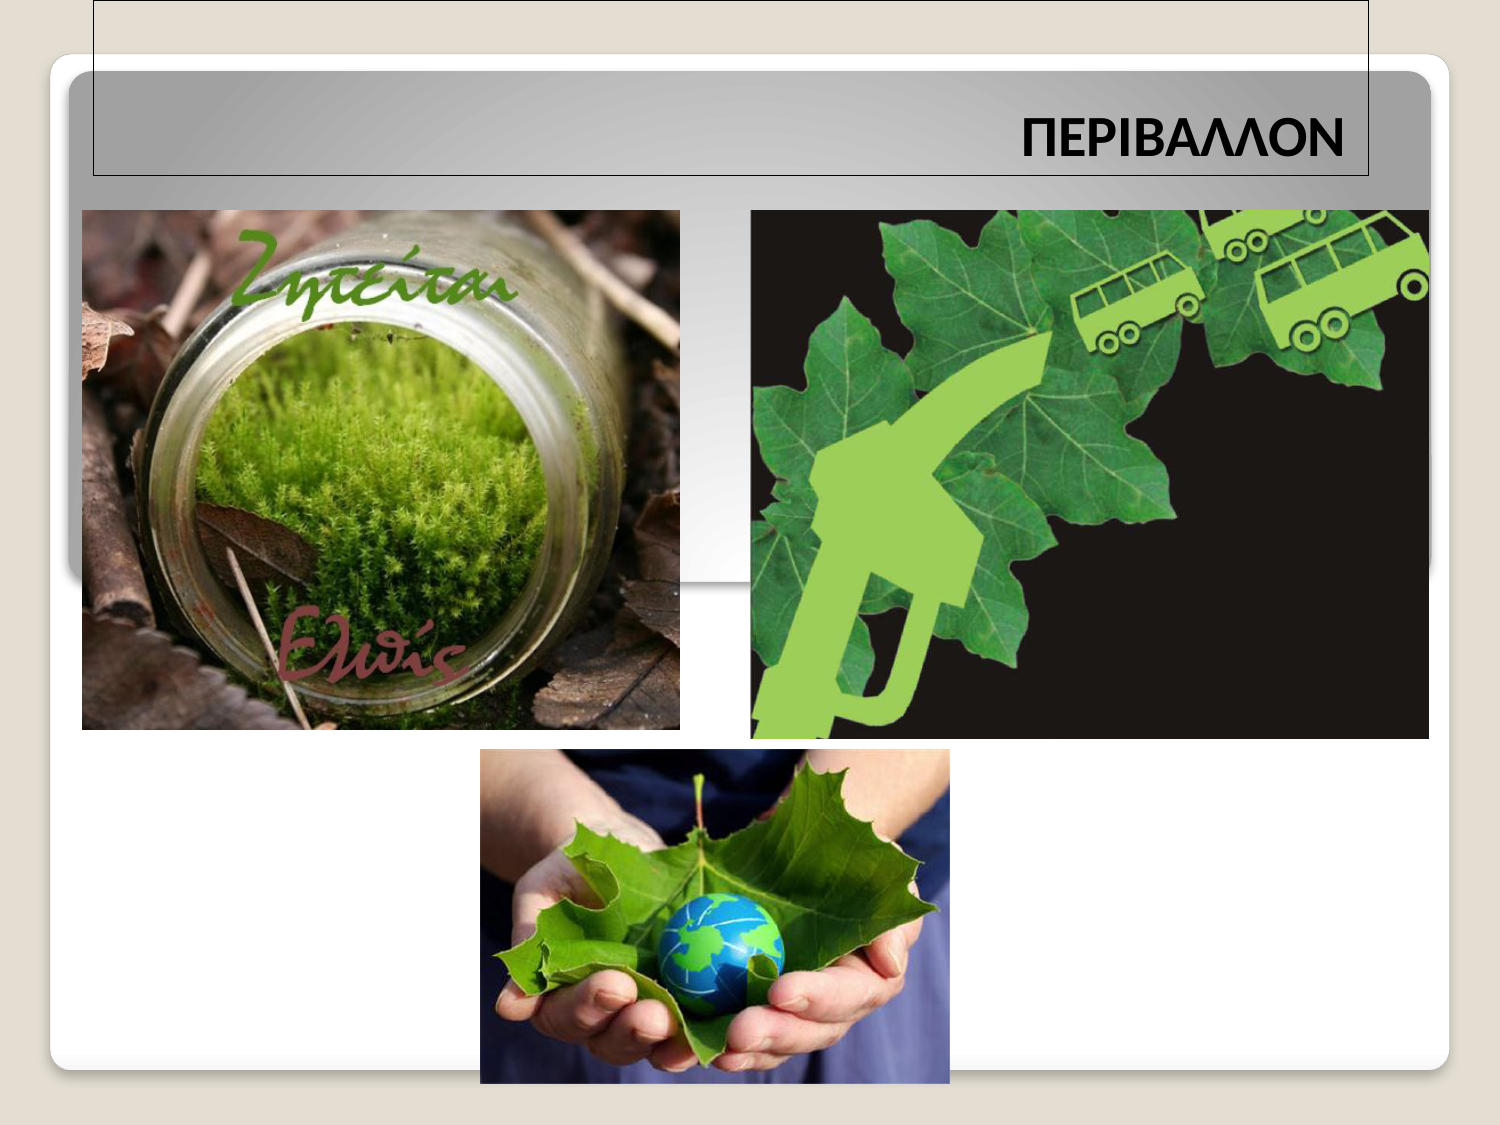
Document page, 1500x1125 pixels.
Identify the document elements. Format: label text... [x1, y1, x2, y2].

picture [749, 210, 1430, 739]
title ΠΕΡΙΒΑΛΛΟΝ [93, 0, 1369, 176]
picture [81, 210, 680, 731]
picture [480, 749, 950, 1085]
